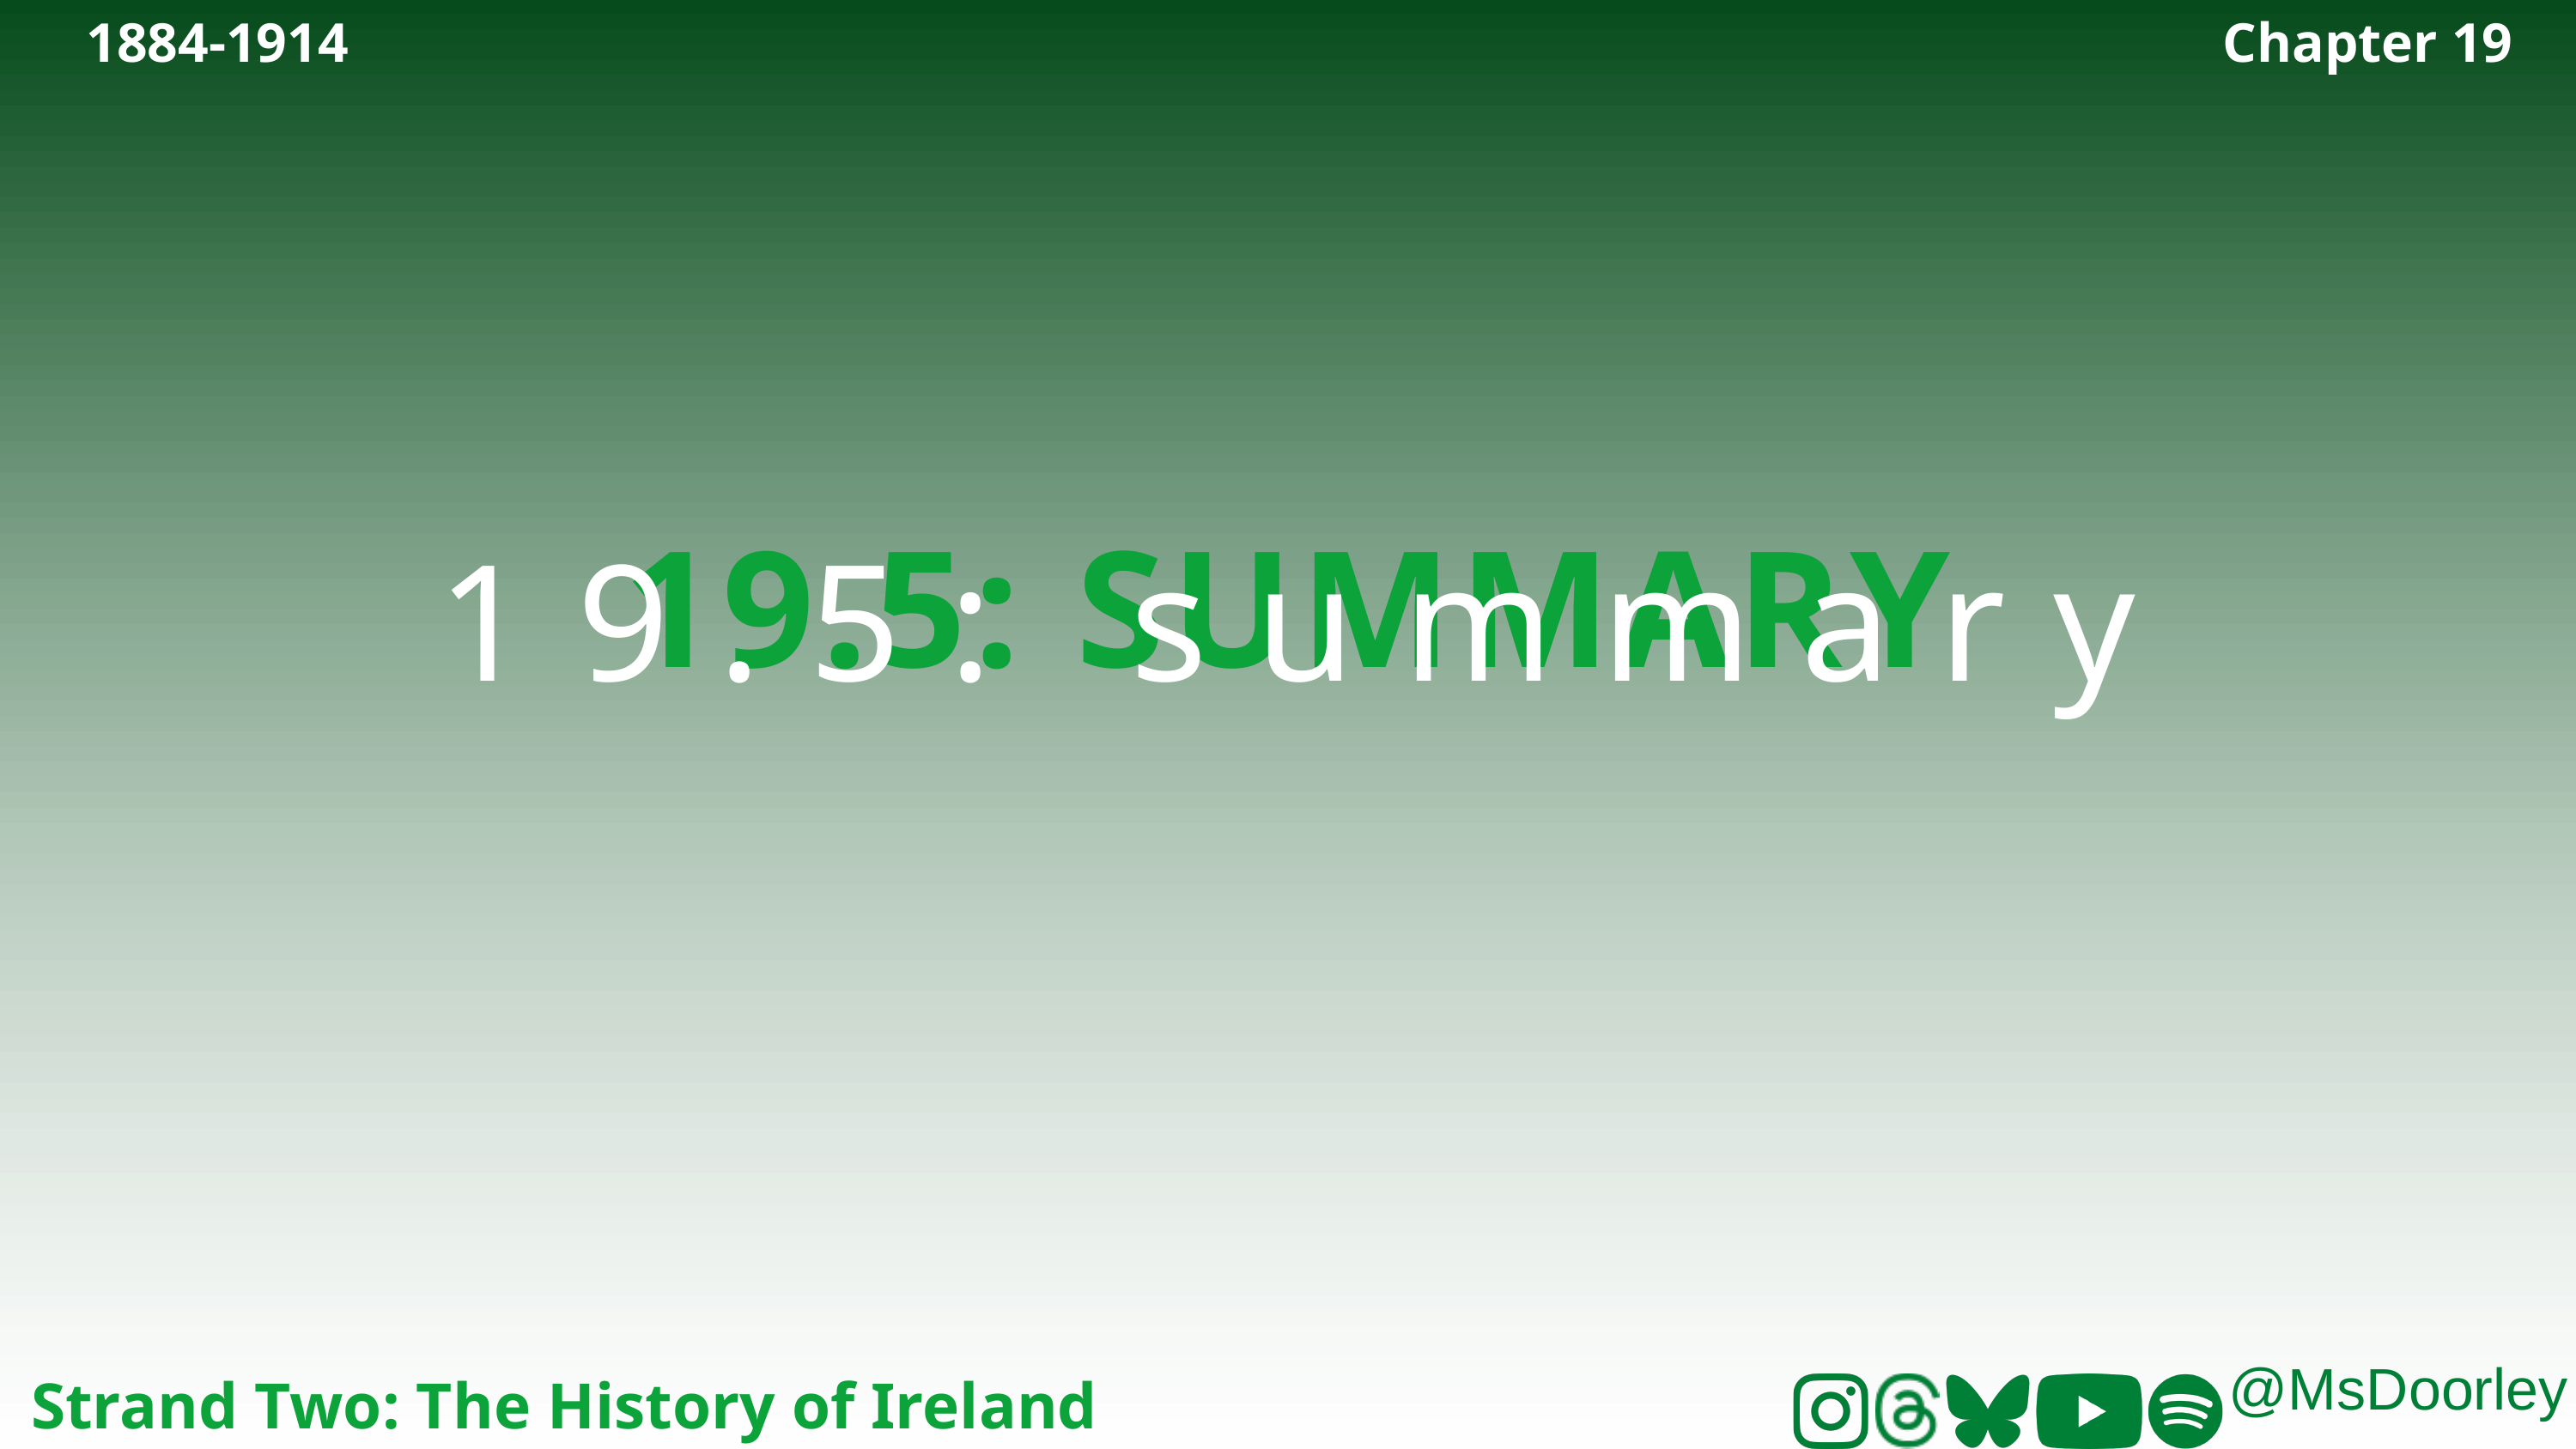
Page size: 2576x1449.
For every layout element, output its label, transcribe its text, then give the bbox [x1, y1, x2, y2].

text_box 19.5: SUMMARY [0, 474, 2576, 700]
text_box Strand Two: The History of Ireland [0, 1354, 1130, 1442]
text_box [1793, 1373, 2576, 1449]
text_box [0, 0, 2576, 474]
text_box [0, 700, 2576, 1449]
text_box Chapter 19 [2208, 0, 2513, 74]
text_box 1884-1914 [86, 0, 668, 74]
text_box 19.5: summary [49, 528, 2527, 714]
